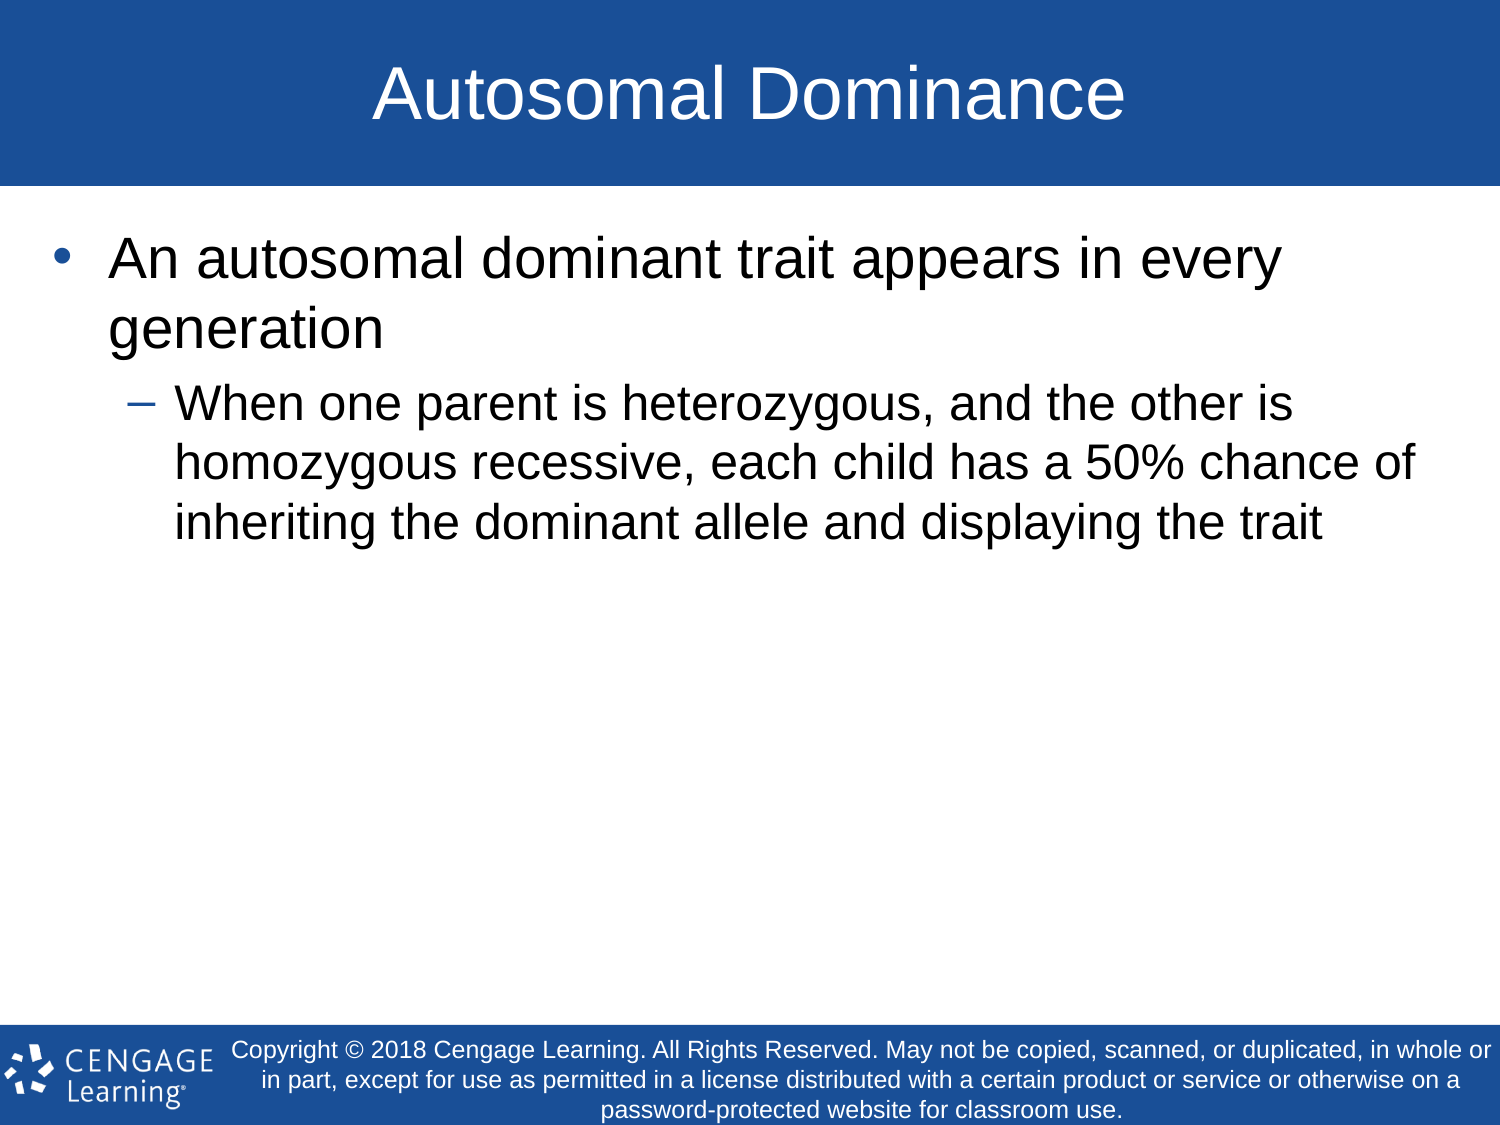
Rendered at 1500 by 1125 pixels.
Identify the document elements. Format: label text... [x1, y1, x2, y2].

list An autosomal dominant trait appears in every generation When one parent is heterozygous, and the other is homozygous recessive, each child has a 50% chance of inheriting the dominant allele and displaying the trait [37, 212, 1475, 1005]
picture [0, 1040, 216, 1113]
title Autosomal Dominance [7, 4, 1493, 175]
